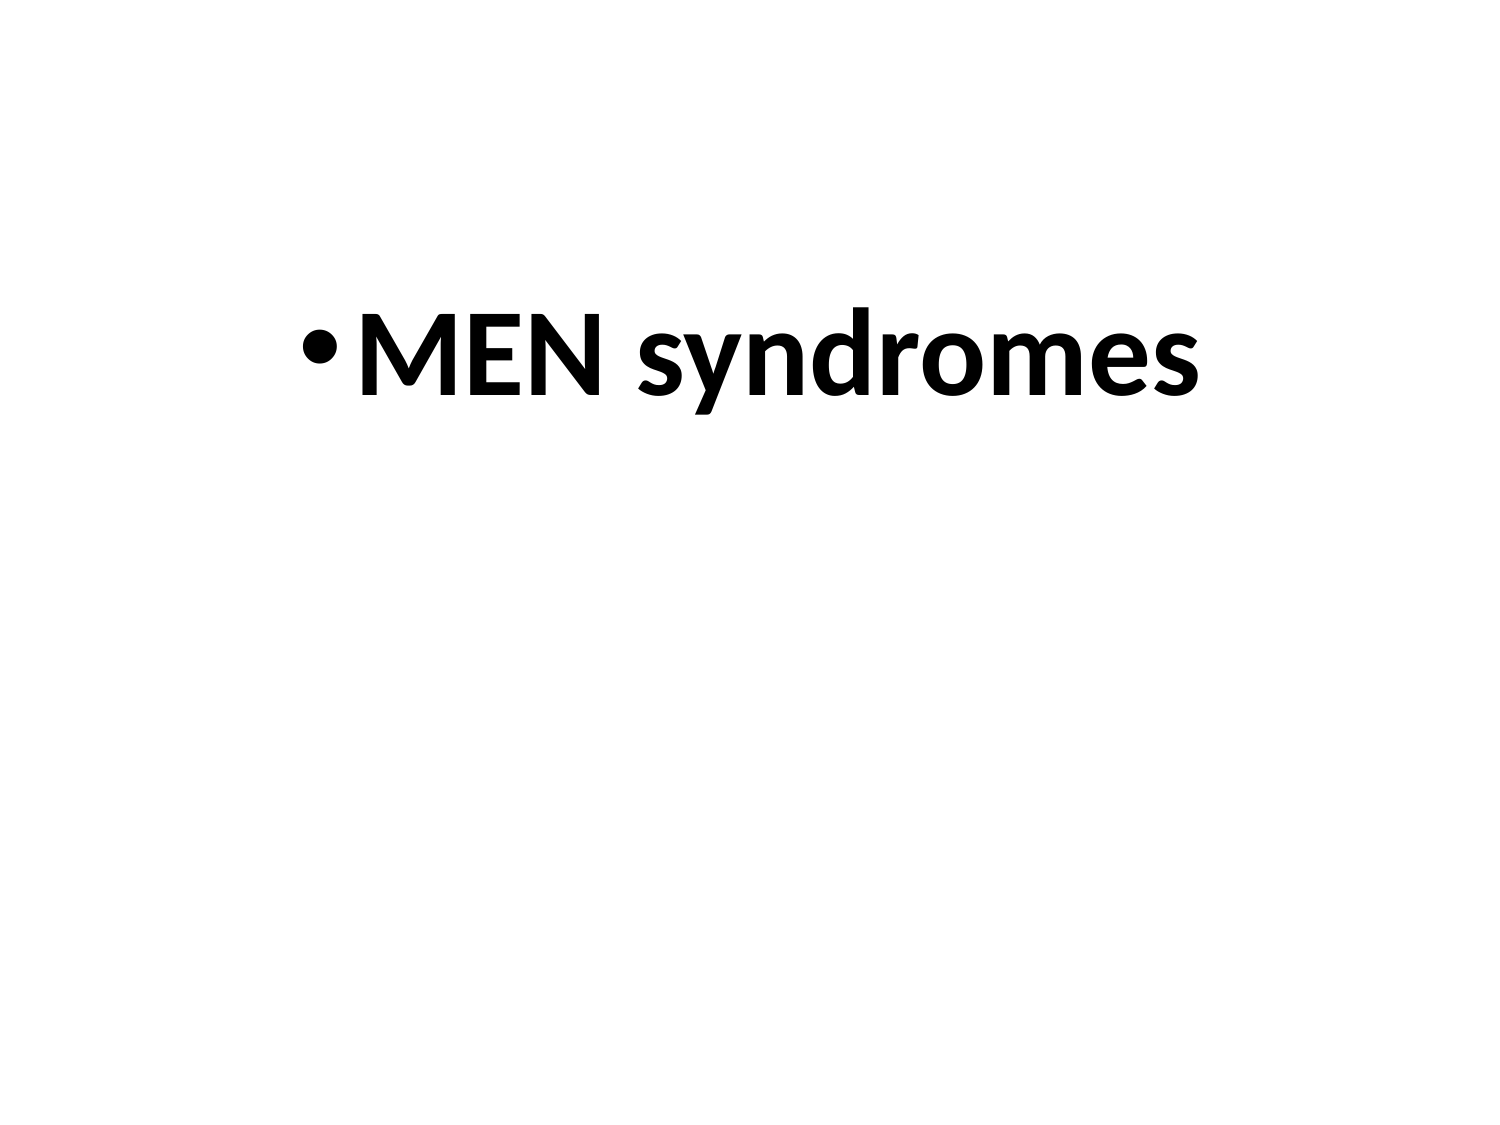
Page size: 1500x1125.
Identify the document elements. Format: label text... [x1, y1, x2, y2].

list MEN syndromes [75, 262, 1425, 1005]
